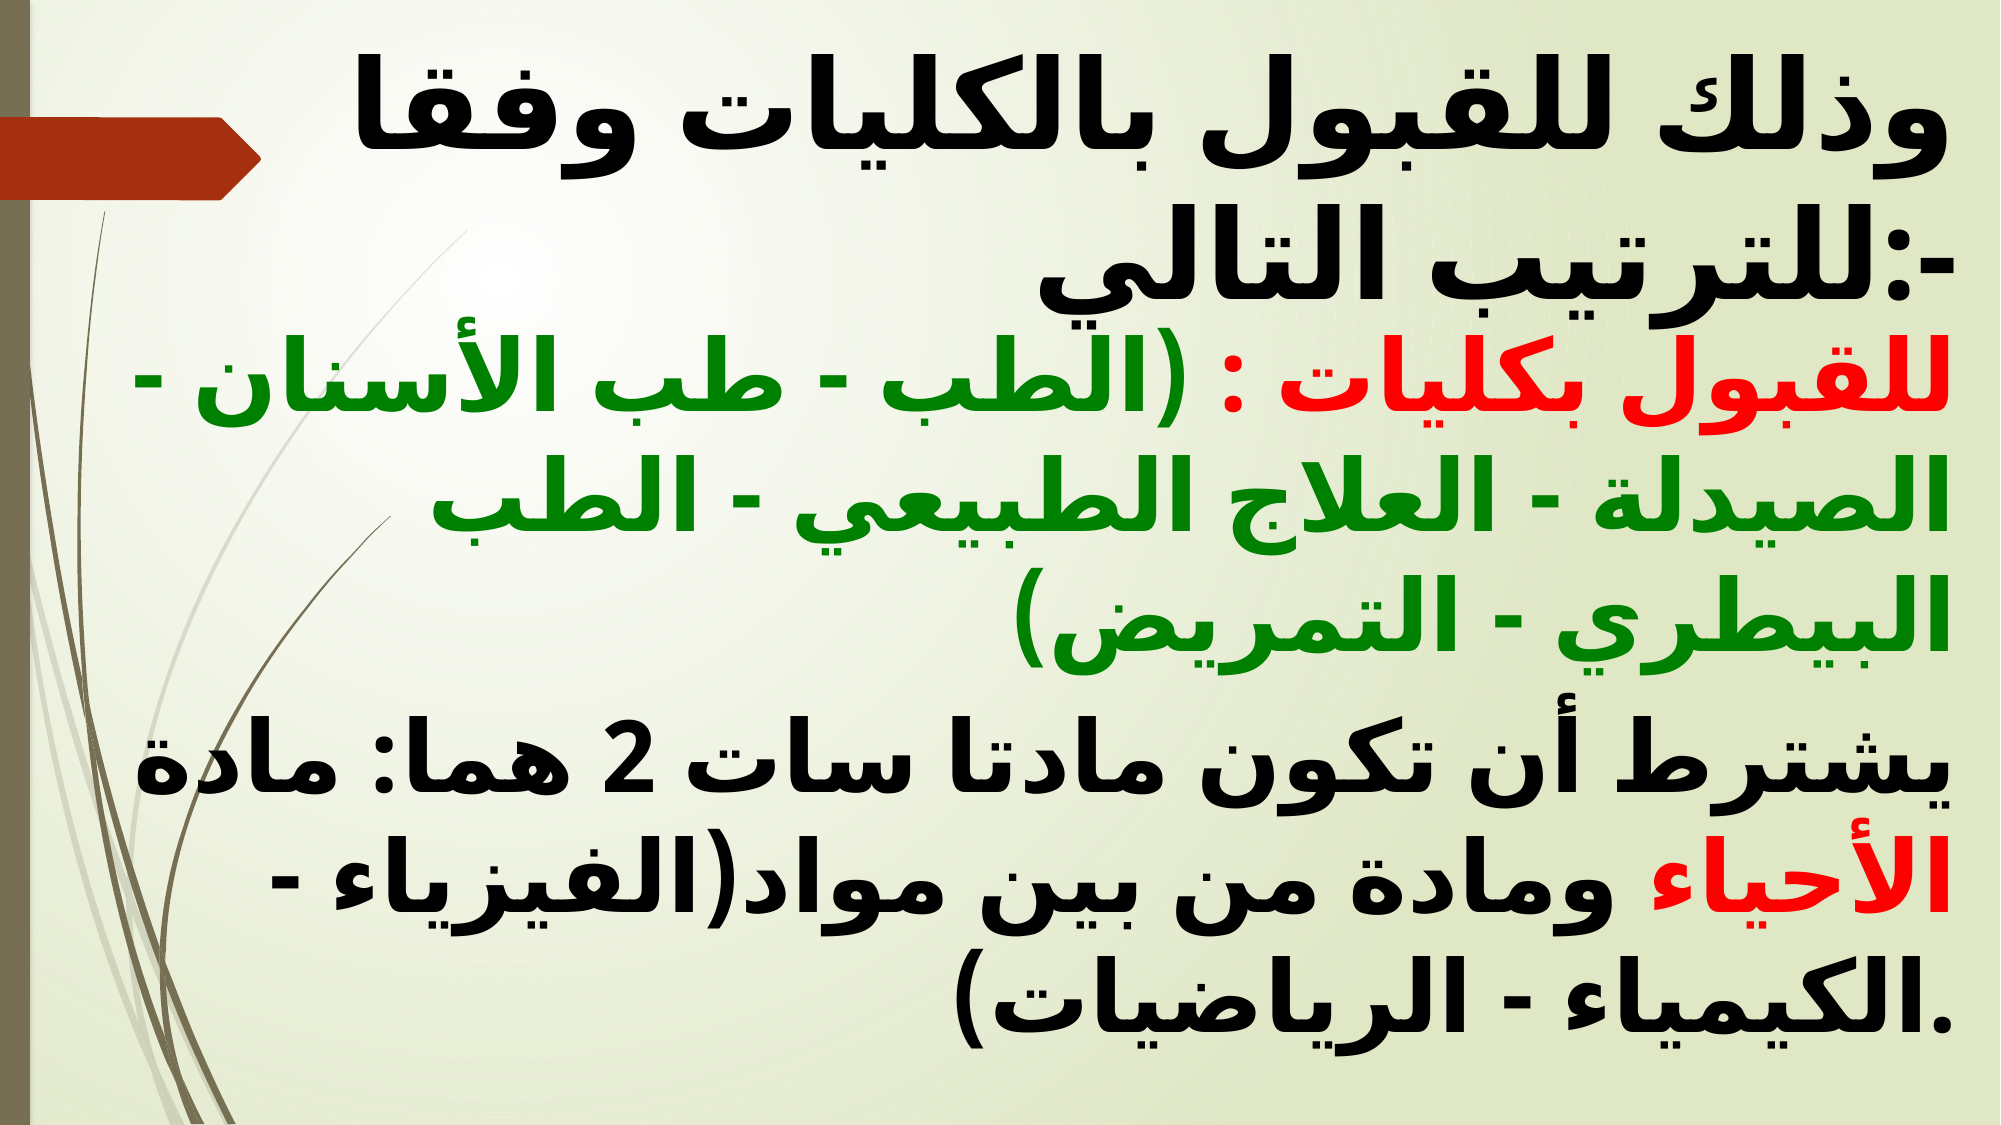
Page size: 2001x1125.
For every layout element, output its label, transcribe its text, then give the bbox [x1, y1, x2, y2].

list للقبول بكليات : (الطب - طب الأسنان - الصيدلة - العلاج الطبيعي - الطب البيطري - التمريض) يشترط أن تكون مادتا سات 2 هما: مادة الأحياء ومادة من بين مواد(الفيزياء - الكيمياء - الرياضيات). [0, 304, 1973, 1125]
text_box وذلك للقبول بالكليات وفقا للترتيب التالي:- [247, 16, 1973, 482]
